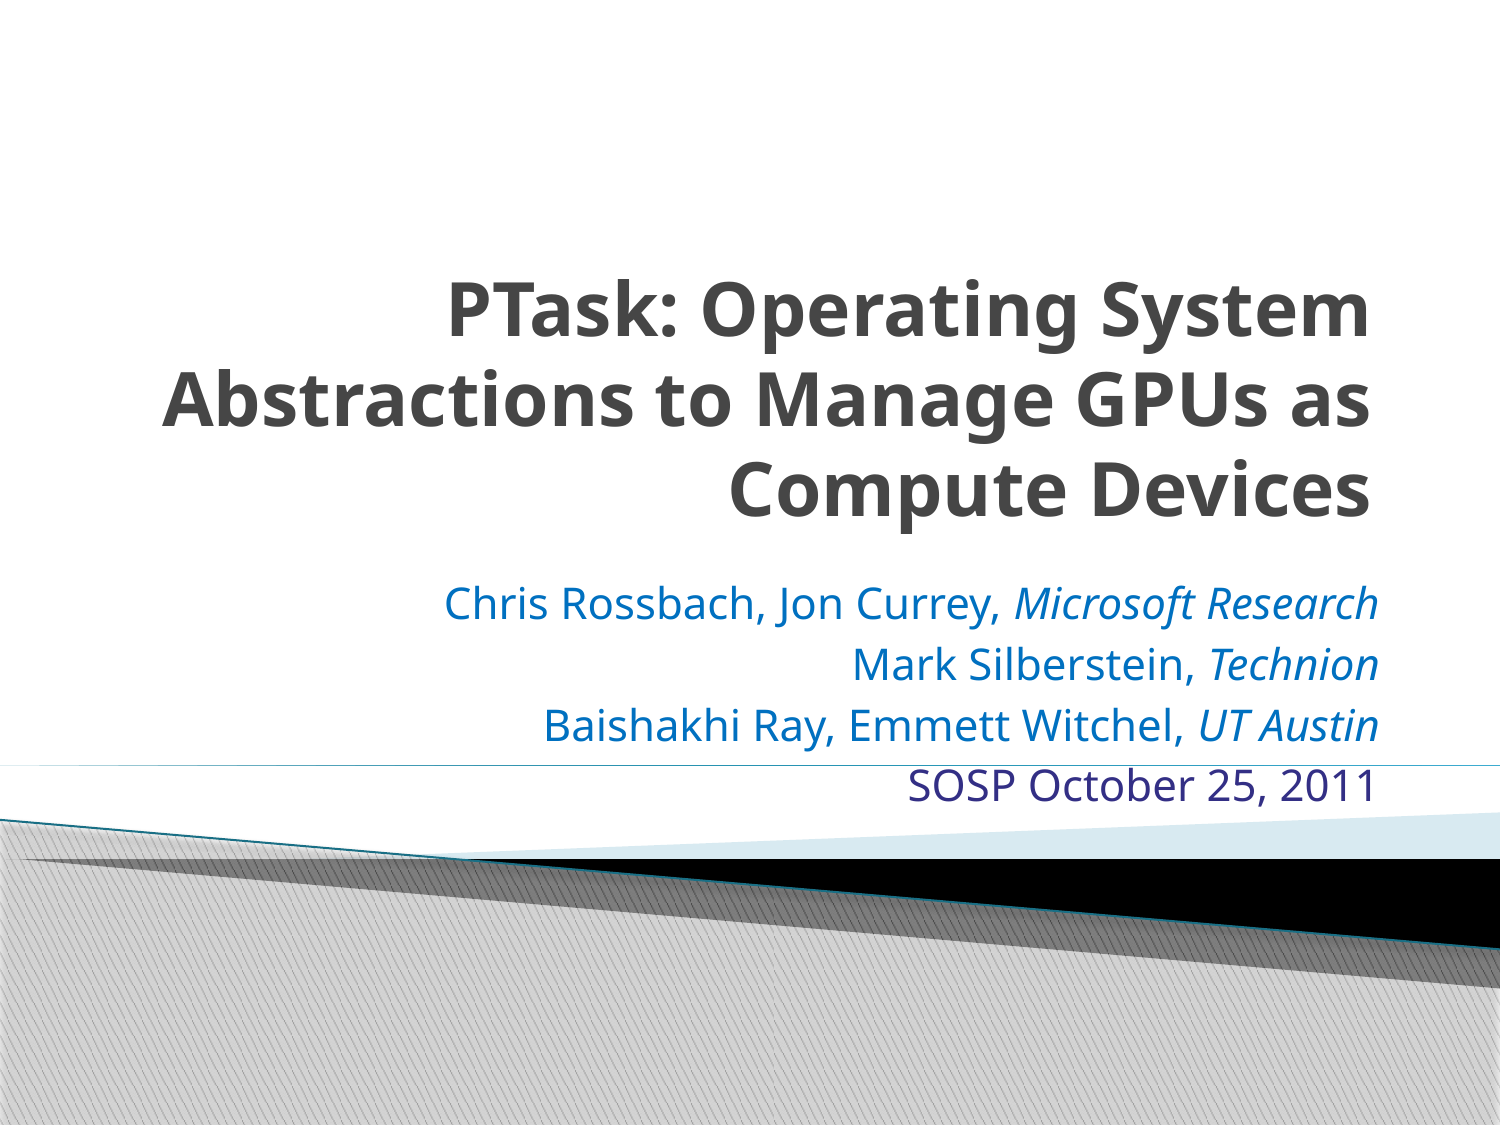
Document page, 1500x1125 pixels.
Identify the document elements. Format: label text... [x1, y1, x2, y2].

picture [5, 859, 1500, 989]
subtitle Chris Rossbach, Jon Currey, Microsoft Research Mark Silberstein, Technion Baishakhi Ray, Emmett Witchel, UT Austin SOSP October 25, 2011 [112, 567, 1388, 766]
title PTask: Operating System Abstractions to Manage GPUs as Compute Devices [112, 238, 1388, 540]
